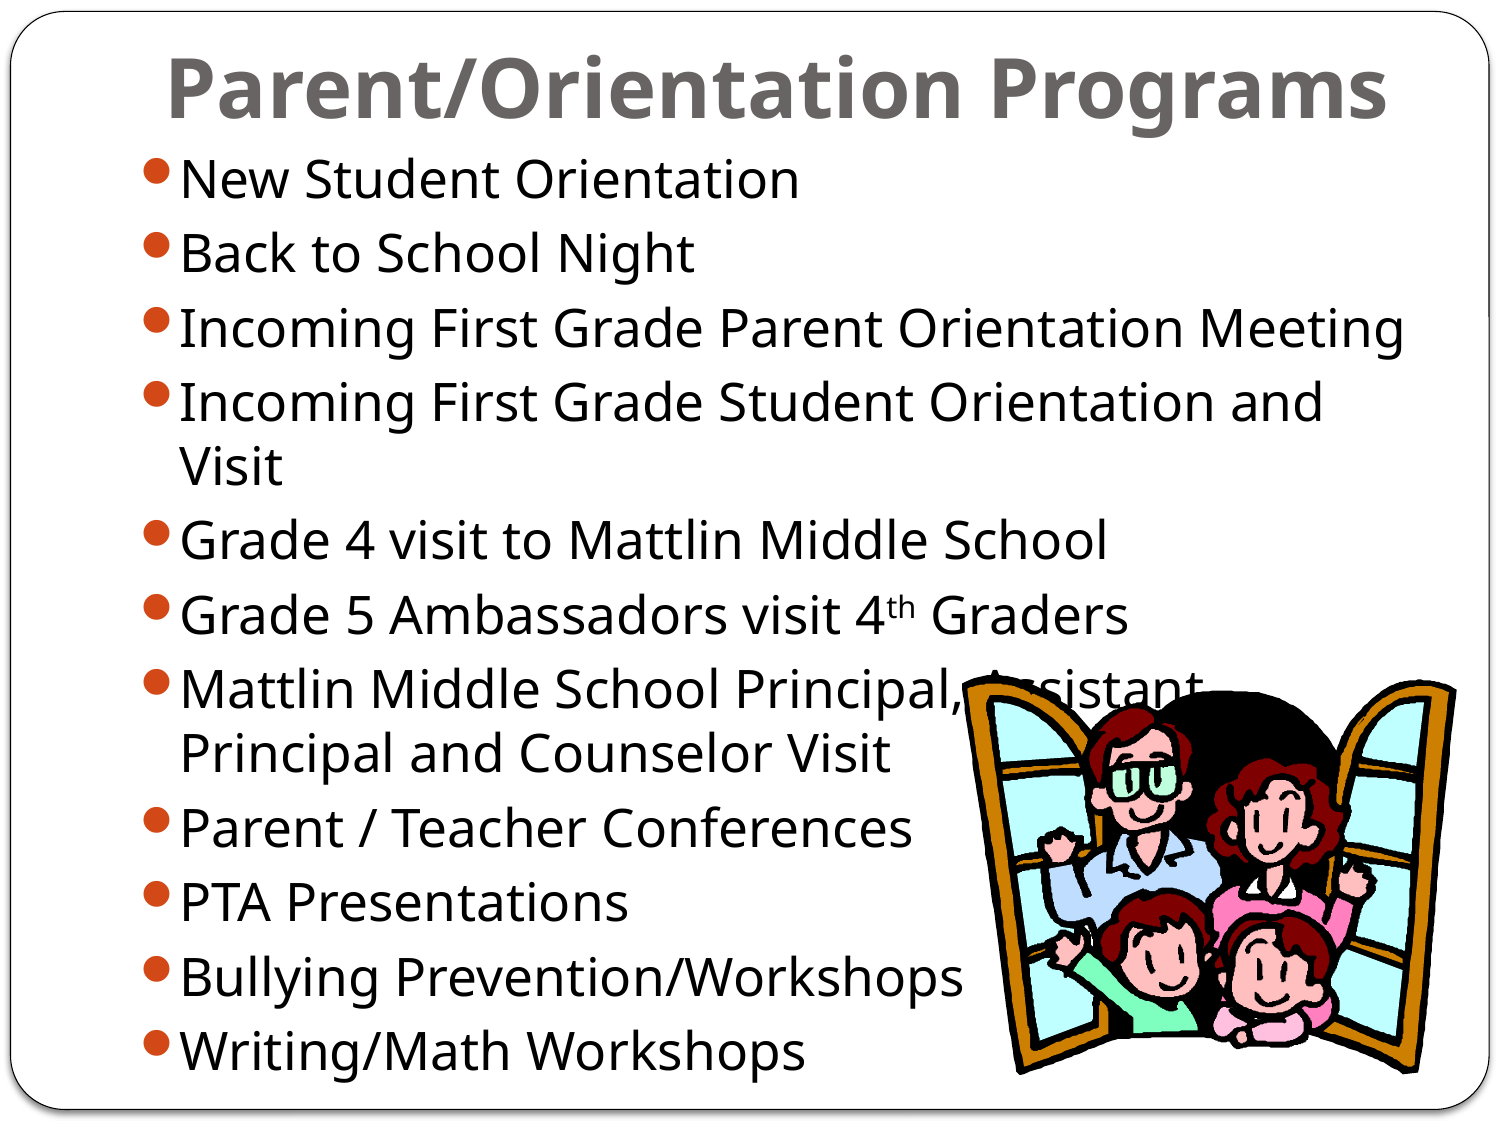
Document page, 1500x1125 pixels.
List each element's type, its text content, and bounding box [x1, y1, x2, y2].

list New Student Orientation Back to School Night Incoming First Grade Parent Orientation Meeting Incoming First Grade Student Orientation and Visit Grade 4 visit to Mattlin Middle School Grade 5 Ambassadors visit 4th Graders Mattlin Middle School Principal, Assistant Principal and Counselor Visit Parent / Teacher Conferences PTA Presentations Bullying Prevention/Workshops Writing/Math Workshops [125, 137, 1425, 1125]
title Parent/Orientation Programs [150, 0, 1425, 137]
picture [961, 674, 1457, 1076]
